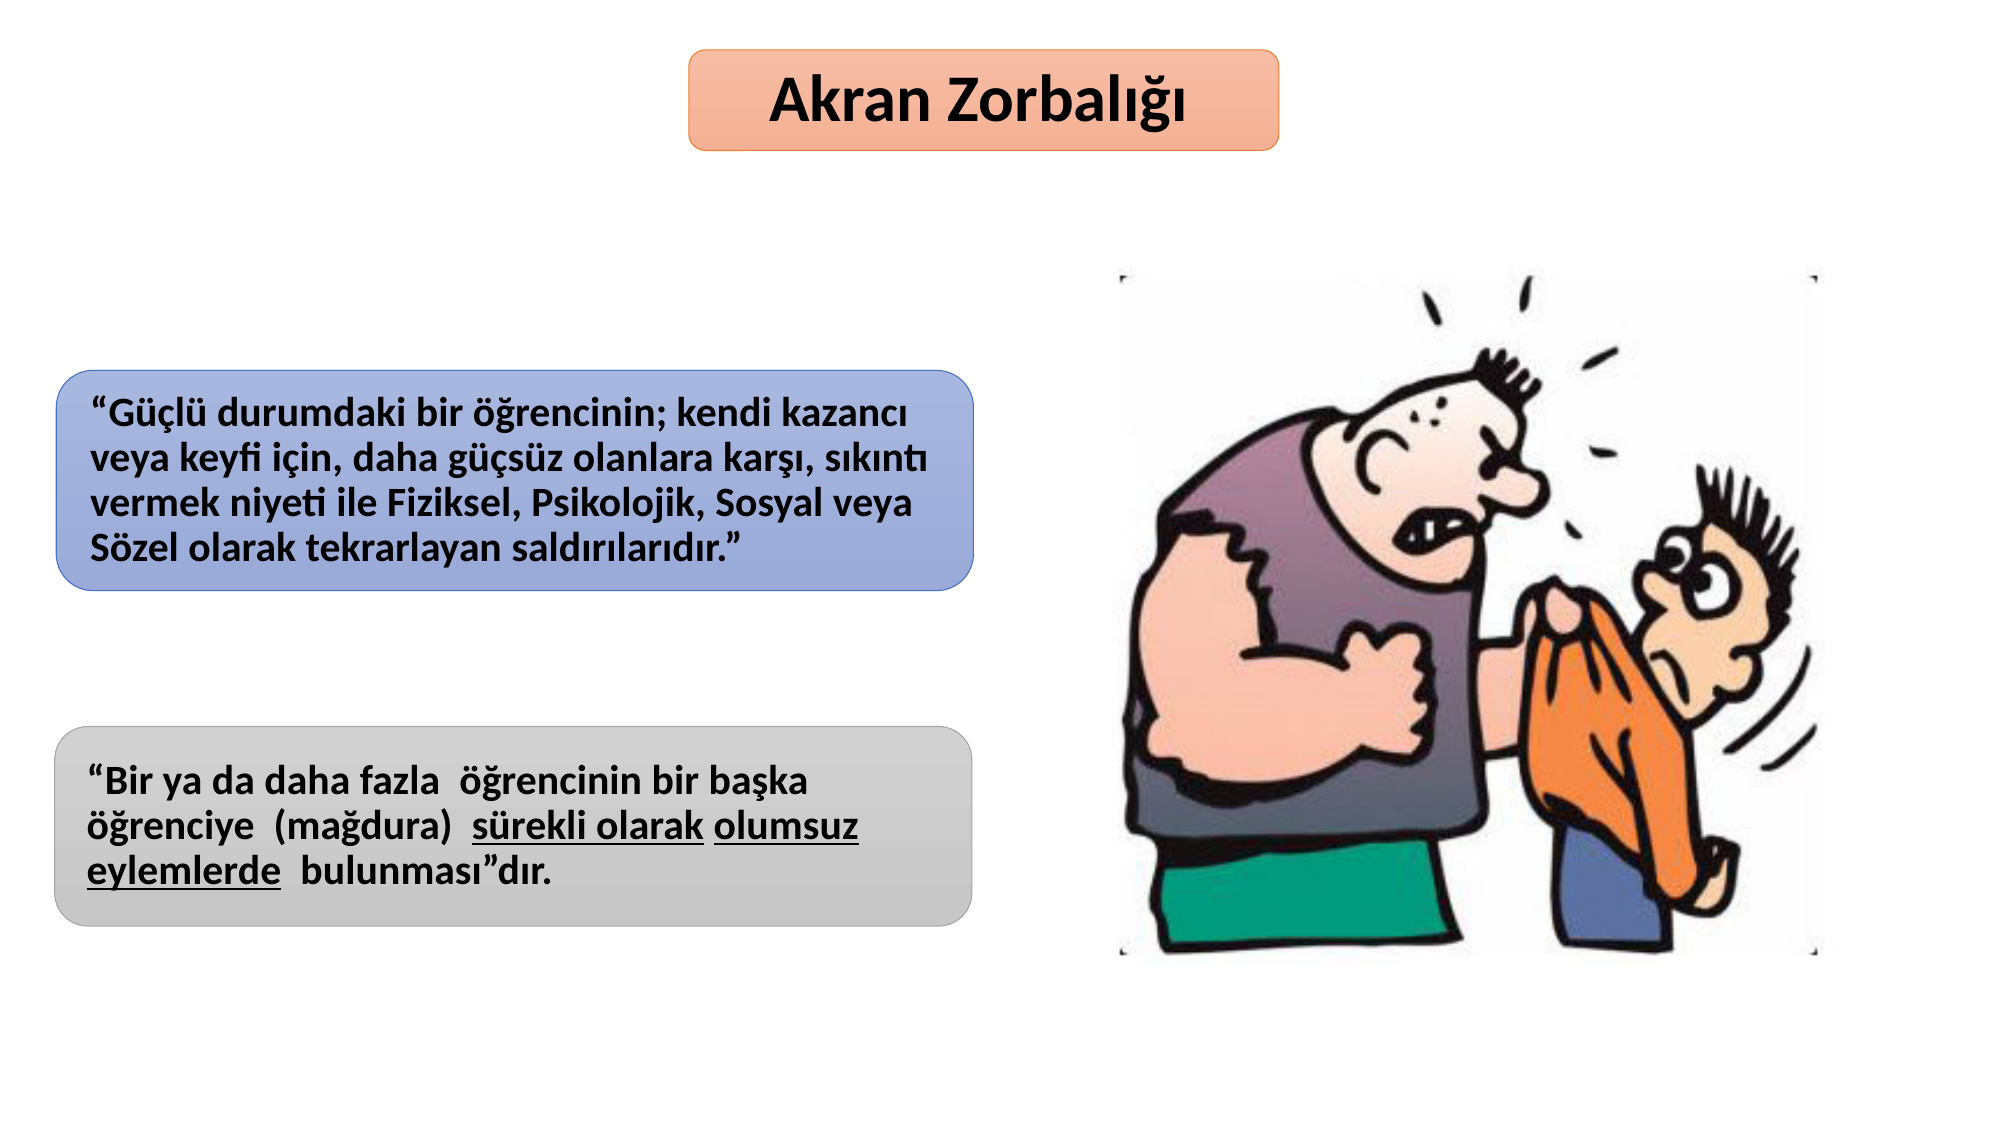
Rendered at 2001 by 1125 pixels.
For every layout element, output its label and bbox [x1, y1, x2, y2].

text_box [54, 726, 972, 968]
text_box [56, 370, 974, 591]
picture [1058, 267, 1955, 965]
text_box [688, 47, 1279, 164]
